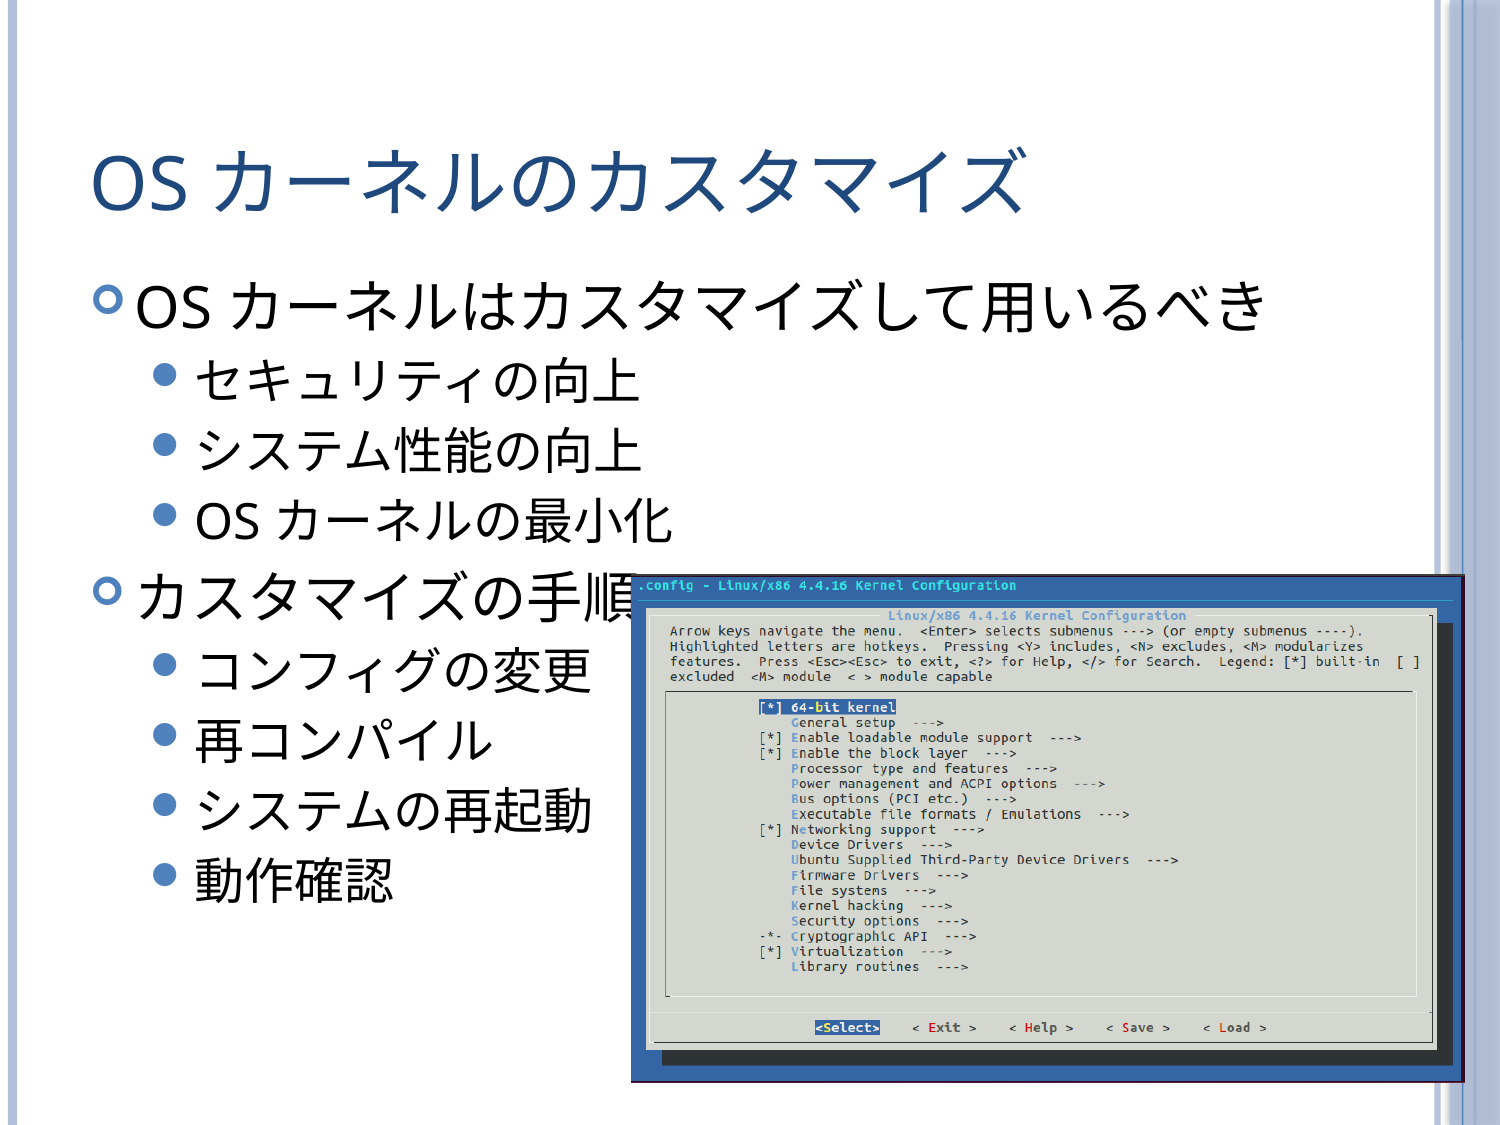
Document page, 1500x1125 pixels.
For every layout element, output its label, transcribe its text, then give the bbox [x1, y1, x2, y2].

picture [631, 573, 1466, 1083]
title OSカーネルのカスタマイズ [75, 45, 1300, 233]
list OSカーネルはカスタマイズして用いるべき セキュリティの向上 システム性能の向上 OSカーネルの最小化 カスタマイズの手順 コンフィグの変更 再コンパイル システムの再起動 動作確認 [75, 262, 1300, 1062]
